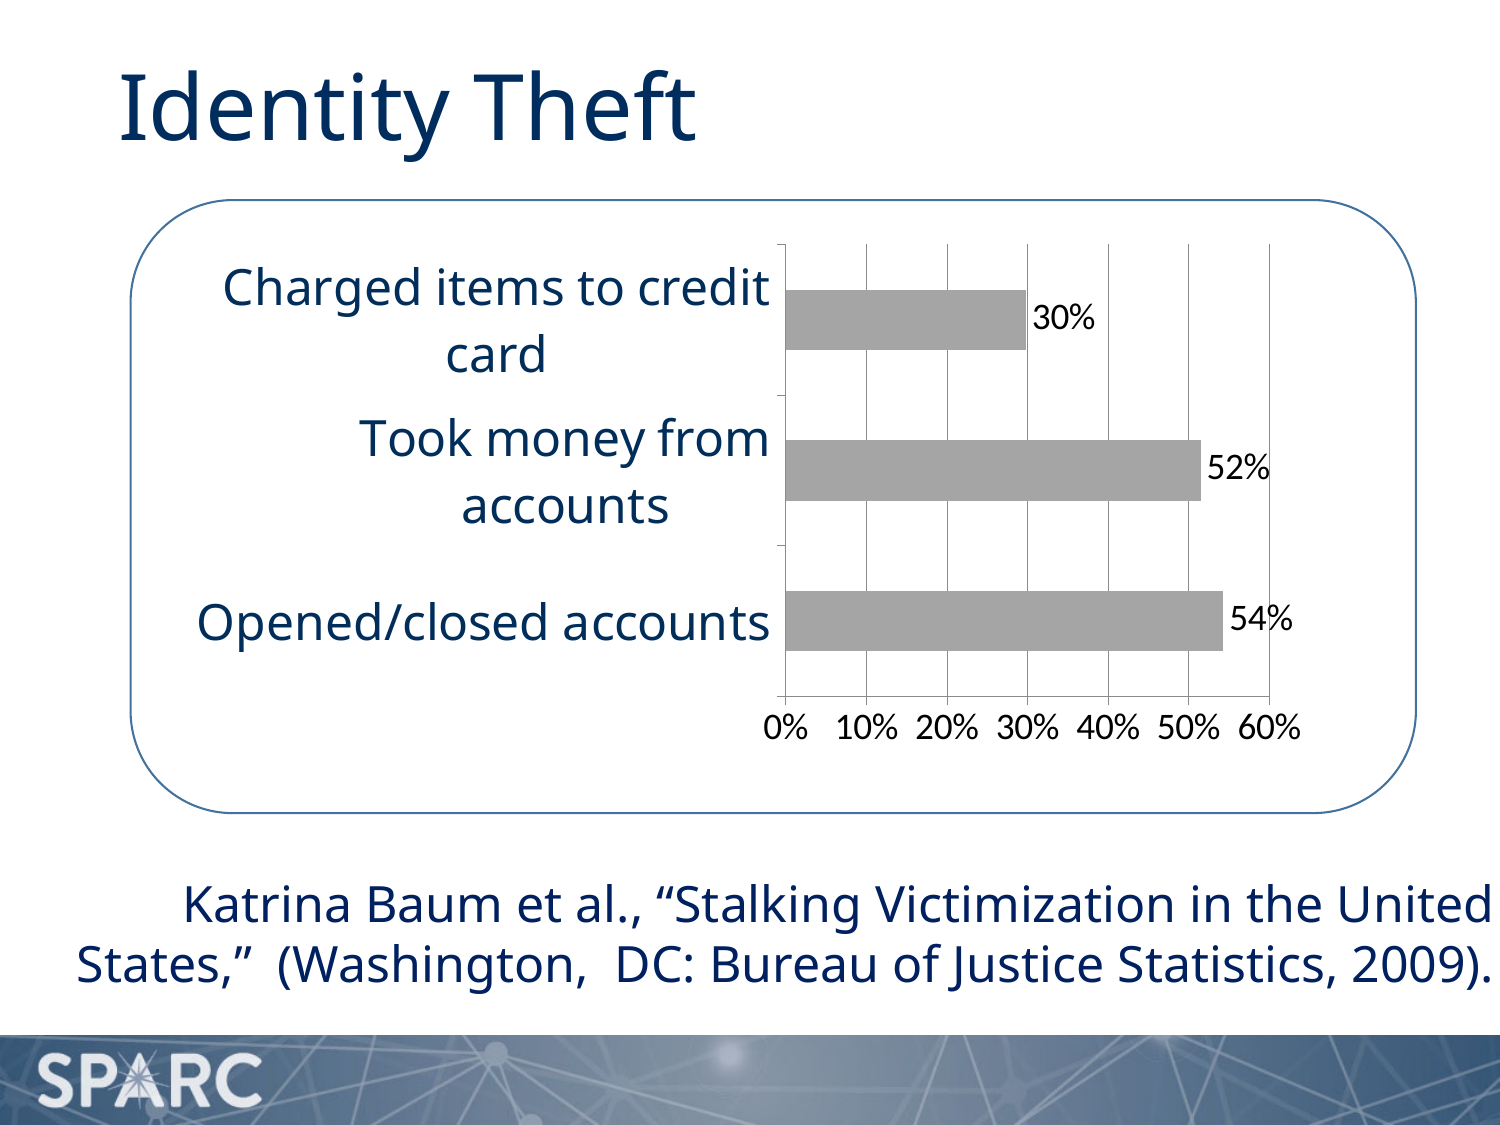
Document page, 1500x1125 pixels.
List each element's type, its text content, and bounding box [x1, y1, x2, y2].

text_box [129, 220, 1417, 815]
text_box Katrina Baum et al., “Stalking Victimization in the United States,” (Washington, DC: Bureau of Justice Statistics, 2009). [0, 865, 1500, 1000]
title Identity Theft [103, 2, 1397, 220]
picture [0, 1035, 1500, 1125]
chart [196, 230, 1350, 783]
